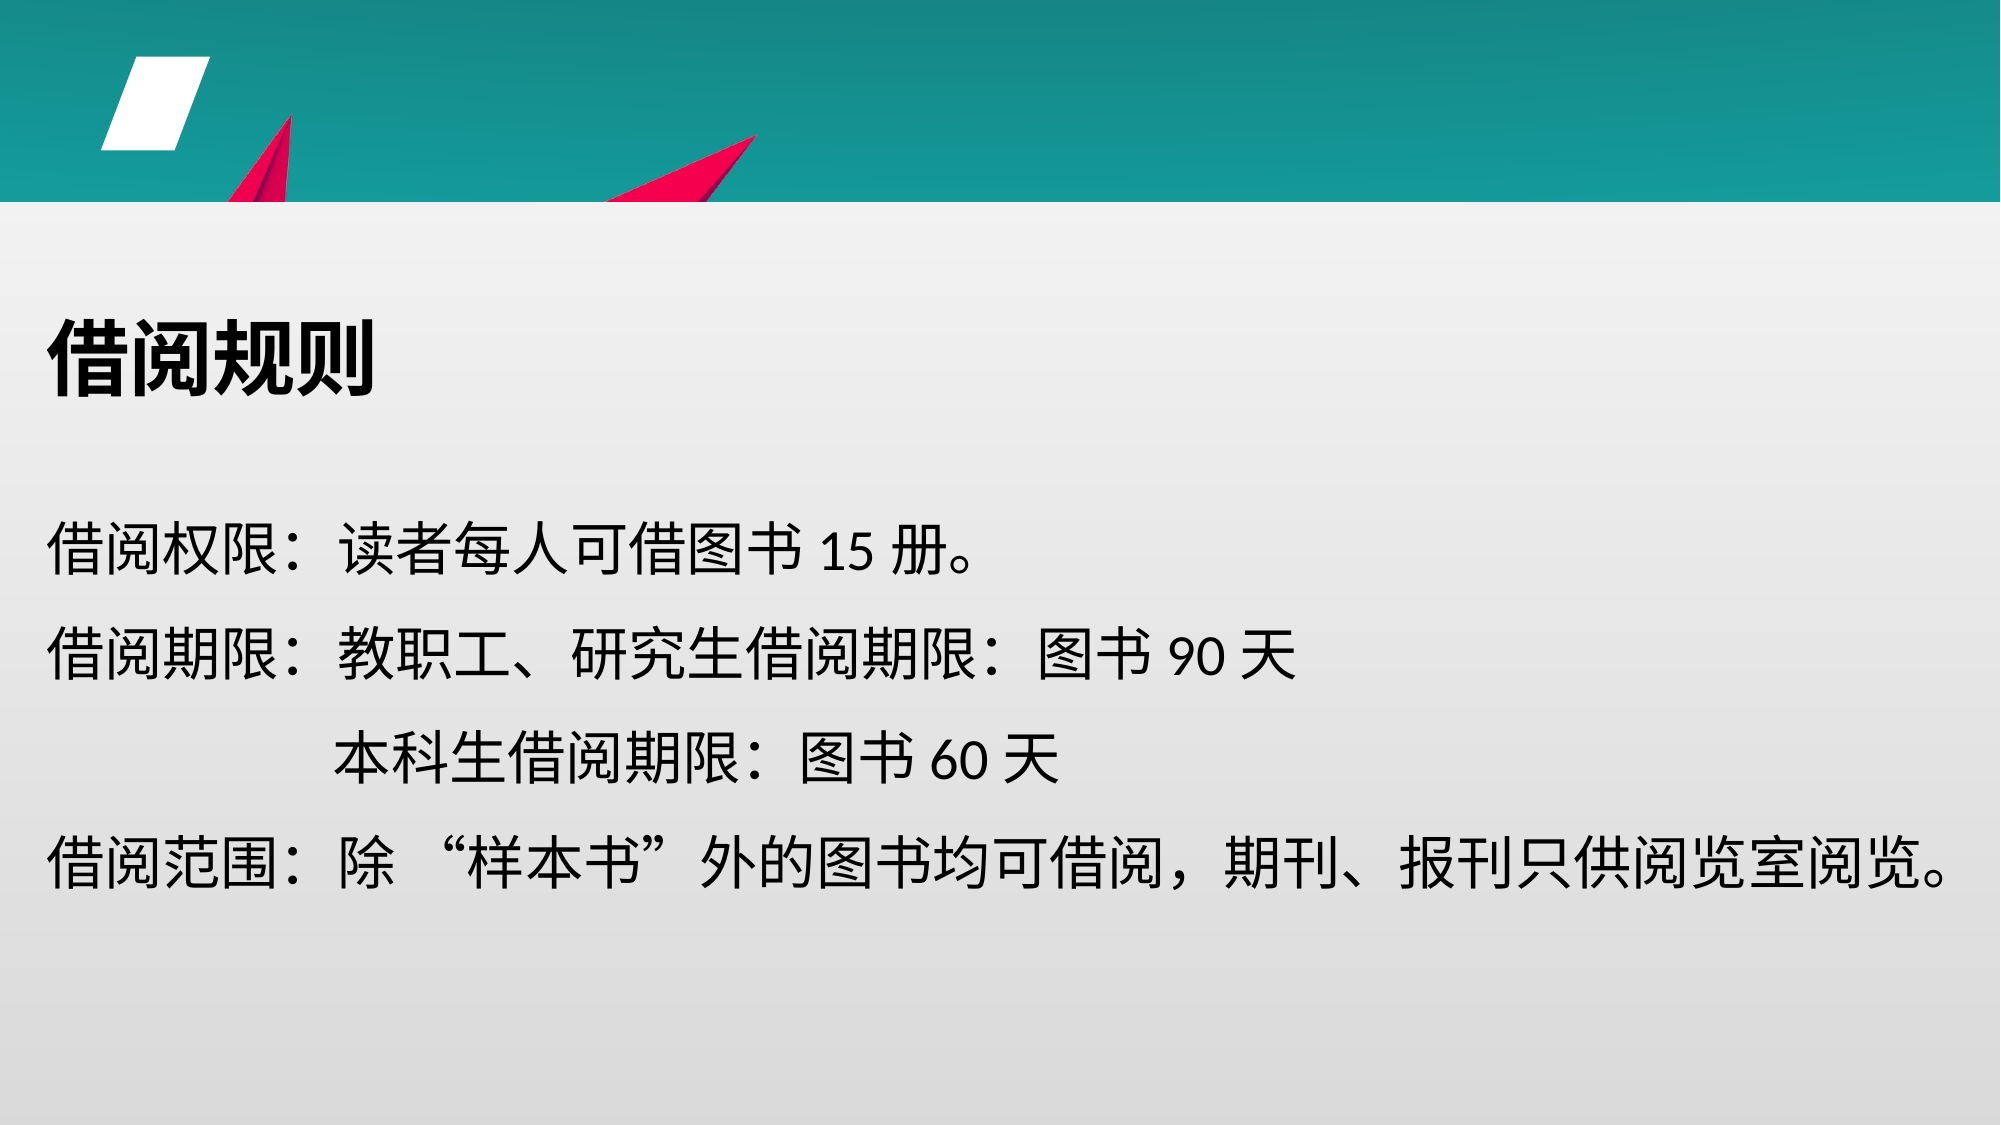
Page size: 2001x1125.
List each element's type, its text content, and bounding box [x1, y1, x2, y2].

picture [0, 0, 2000, 202]
text_box 借阅规则 借阅权限：读者每人可借图书15册。 借阅期限：教职工、研究生借阅期限：图书90天 本科生借阅期限：图书60天 借阅范围：除 “样本书”外的图书均可借阅，期刊、报刊只供阅览室阅览。 [31, 299, 1963, 904]
